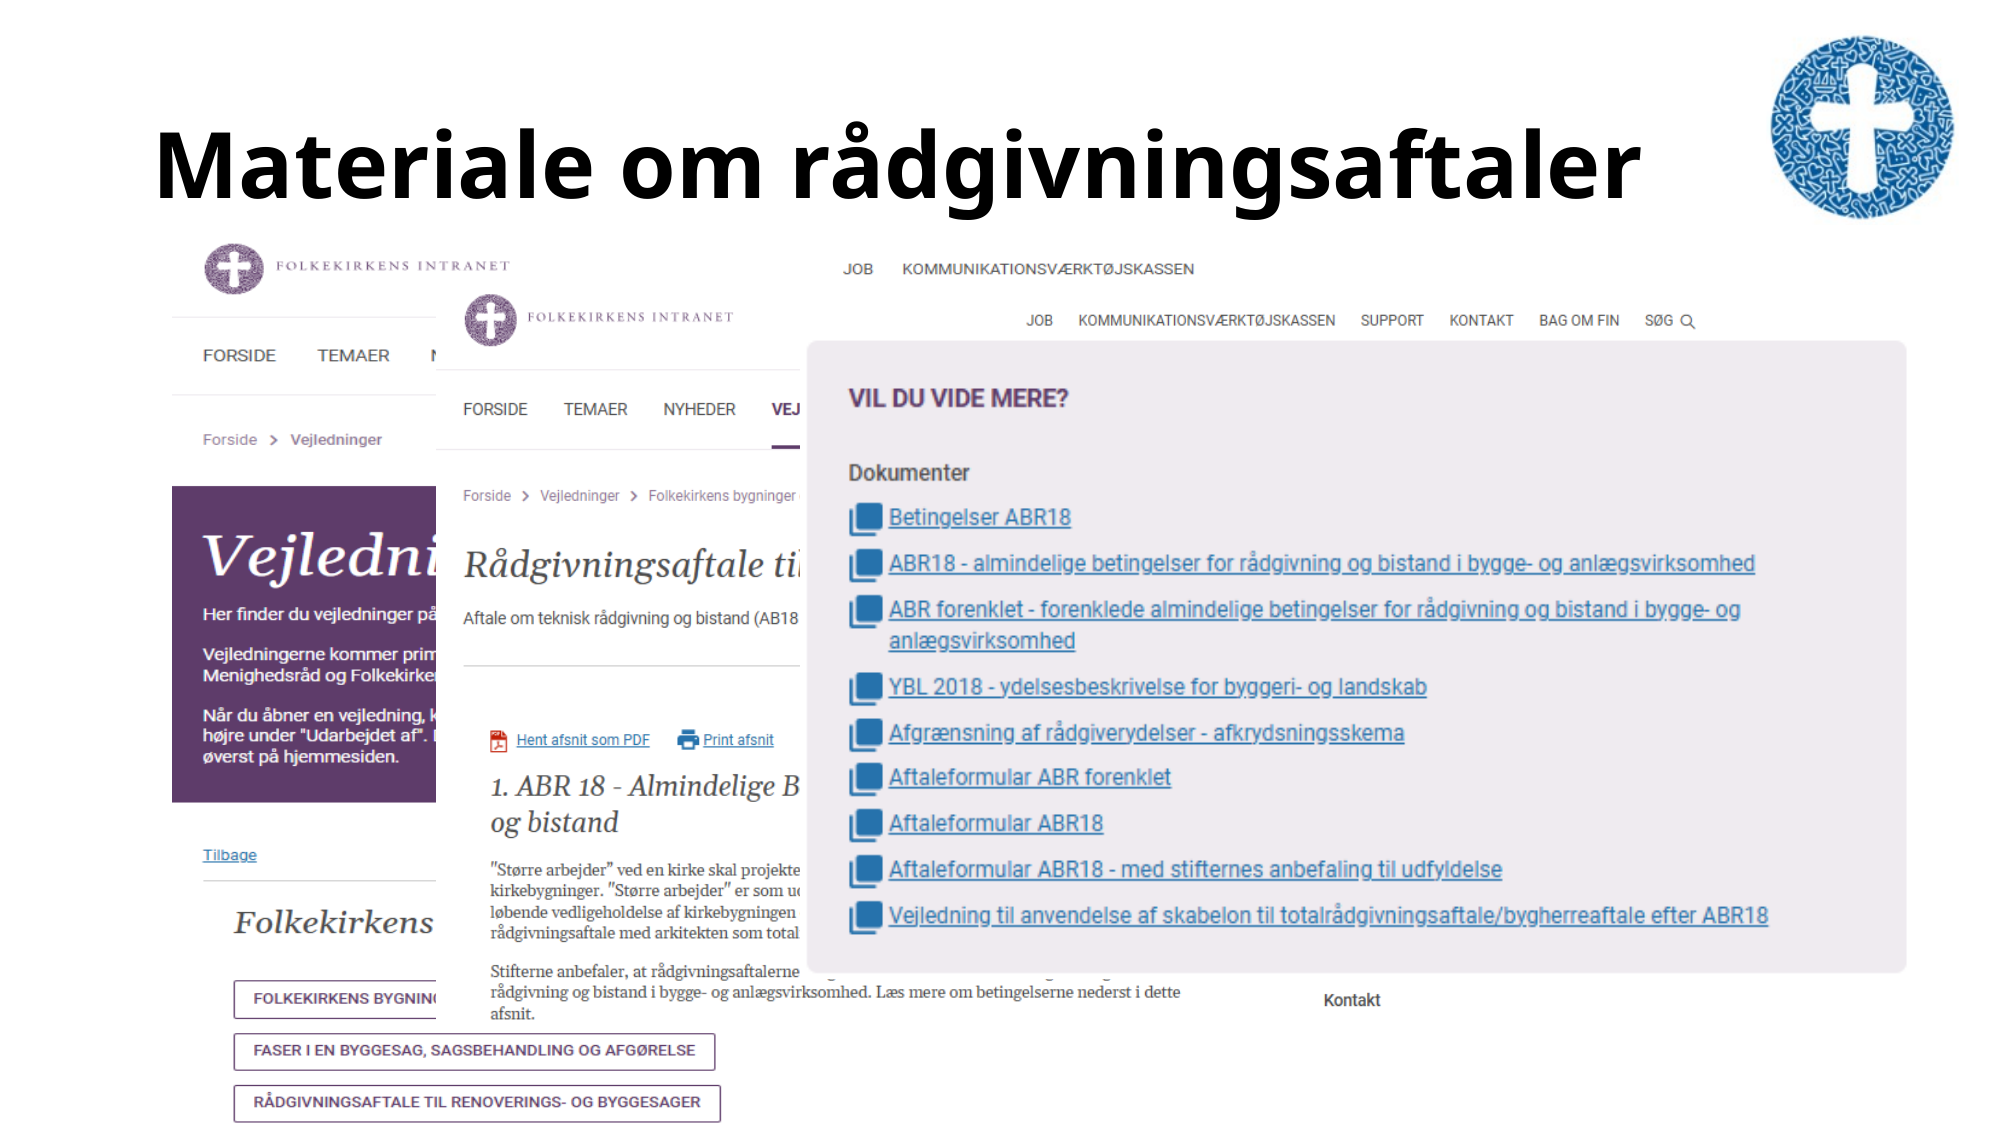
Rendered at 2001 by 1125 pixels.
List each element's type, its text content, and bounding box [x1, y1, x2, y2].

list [171, 232, 1211, 1125]
picture [436, 281, 1918, 1028]
title Materiale om rådgivningsaftaler [137, 59, 1863, 278]
